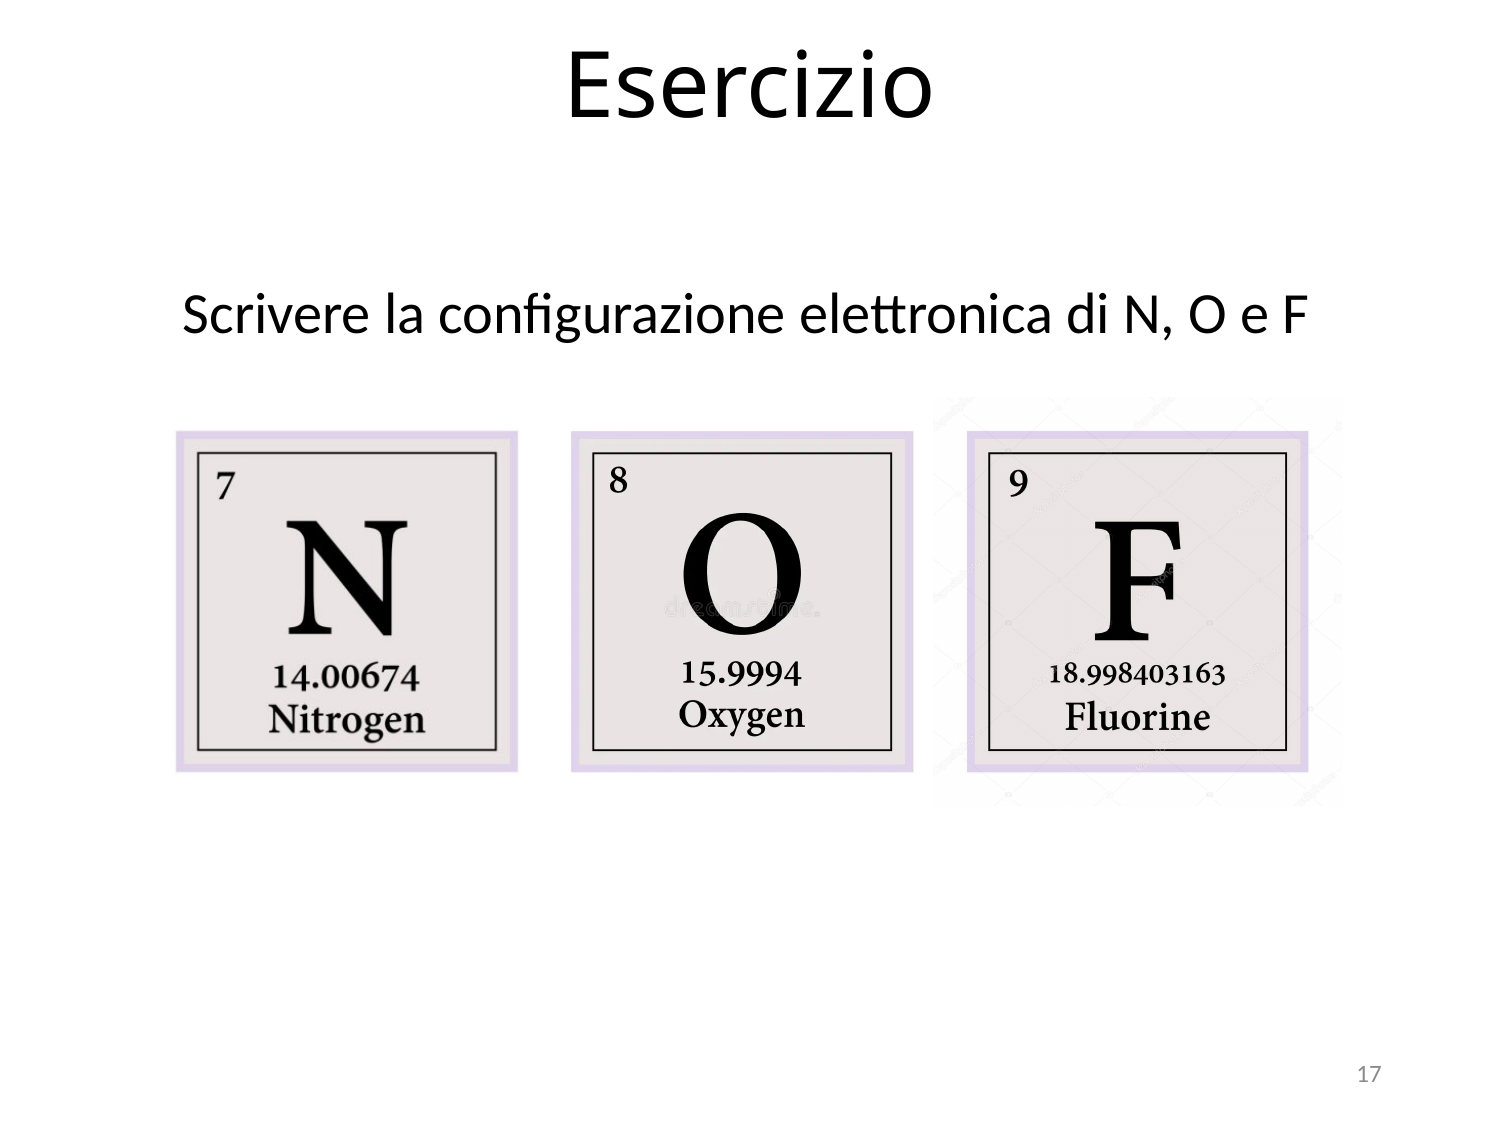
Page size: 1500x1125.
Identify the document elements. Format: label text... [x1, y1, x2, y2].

picture [142, 397, 1342, 807]
slide_number 17 [1059, 1042, 1397, 1103]
title Esercizio [39, 15, 1461, 161]
text_box Scrivere la configurazione elettronica di N, O e F [168, 268, 1389, 353]
